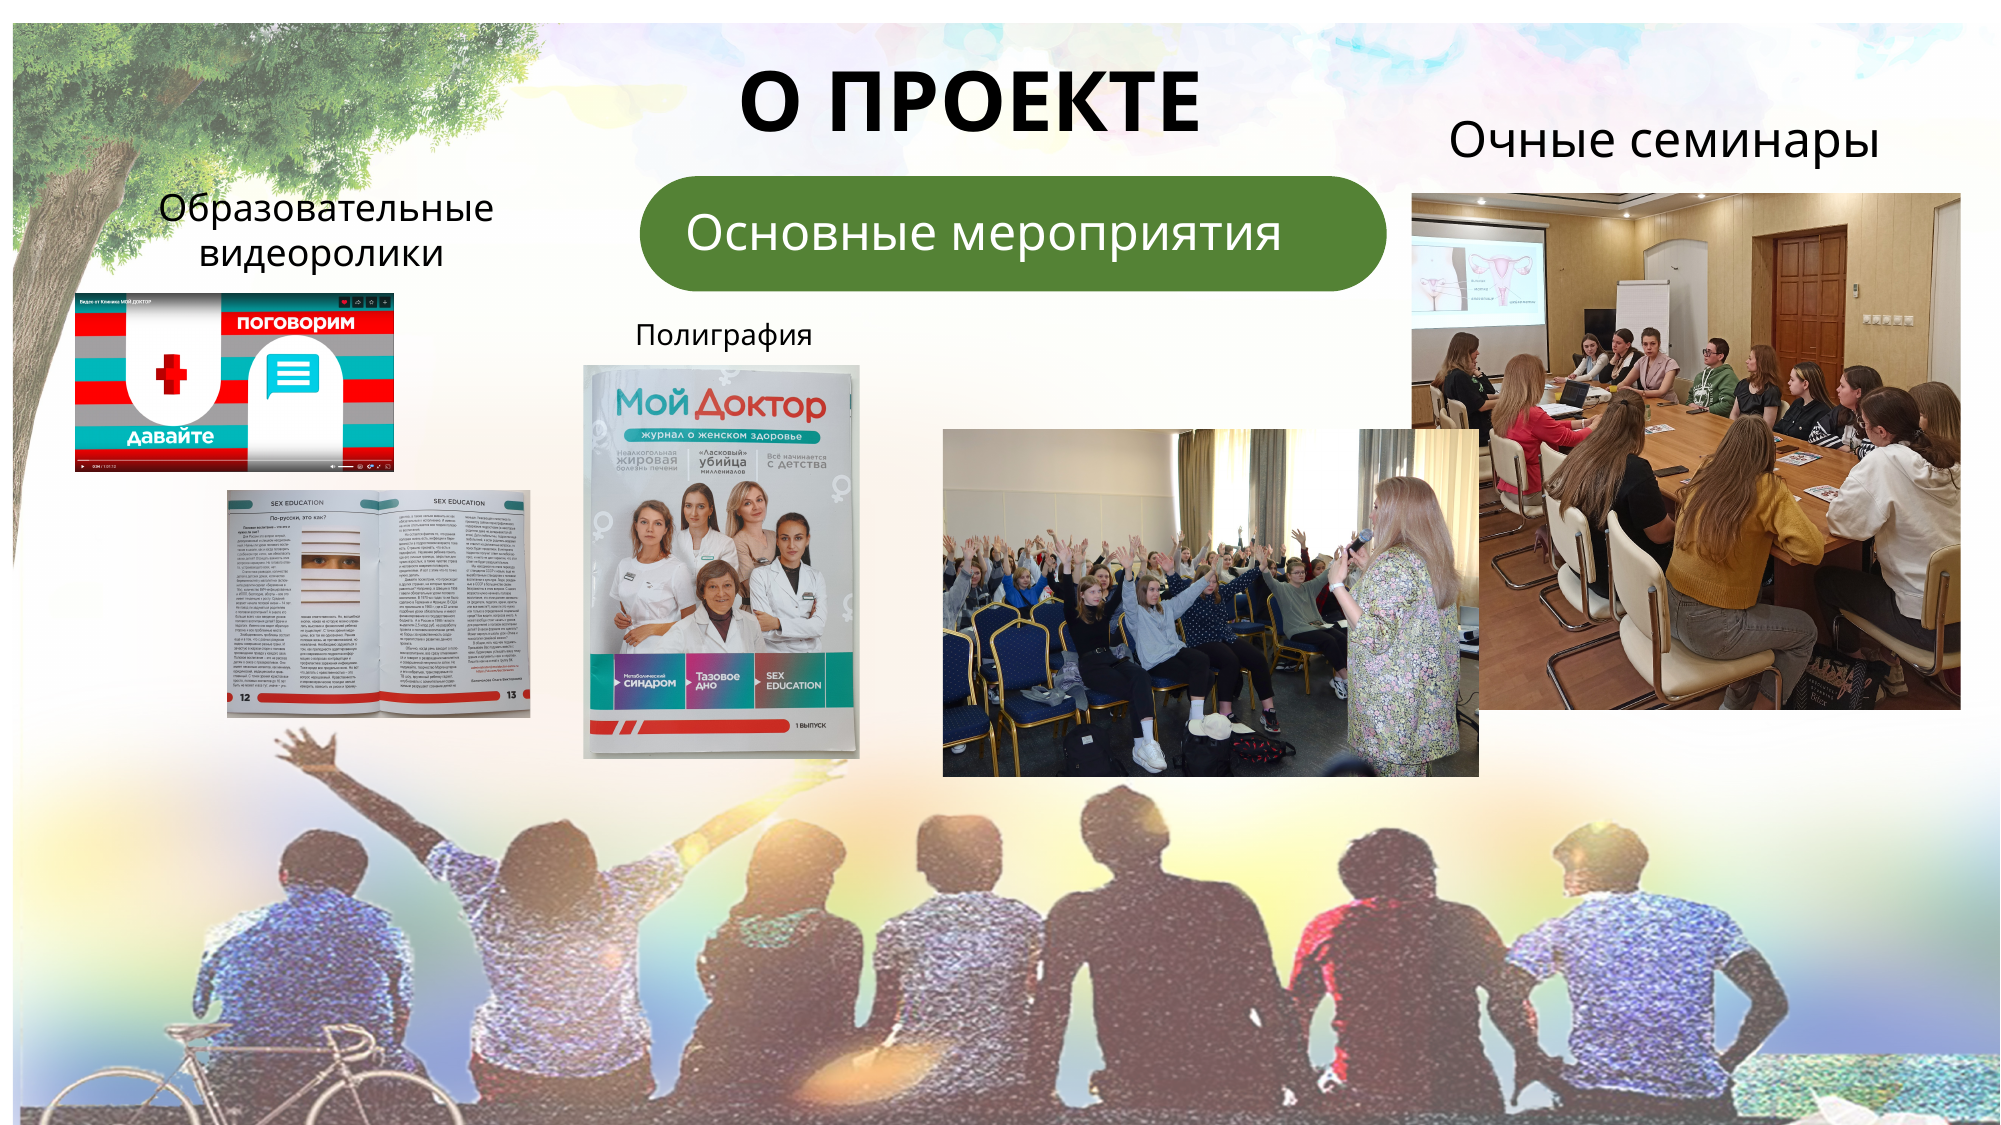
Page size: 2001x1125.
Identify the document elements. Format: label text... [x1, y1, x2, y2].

text_box [639, 176, 1376, 292]
text_box Очные семинары [1433, 100, 2000, 176]
text_box Образовательные видеоролики [88, 176, 565, 281]
picture [75, 193, 1961, 961]
text_box [12, 23, 2000, 1125]
text_box О ПРОЕКТЕ [701, 40, 1288, 156]
text_box Основные мероприятия [670, 193, 1411, 268]
